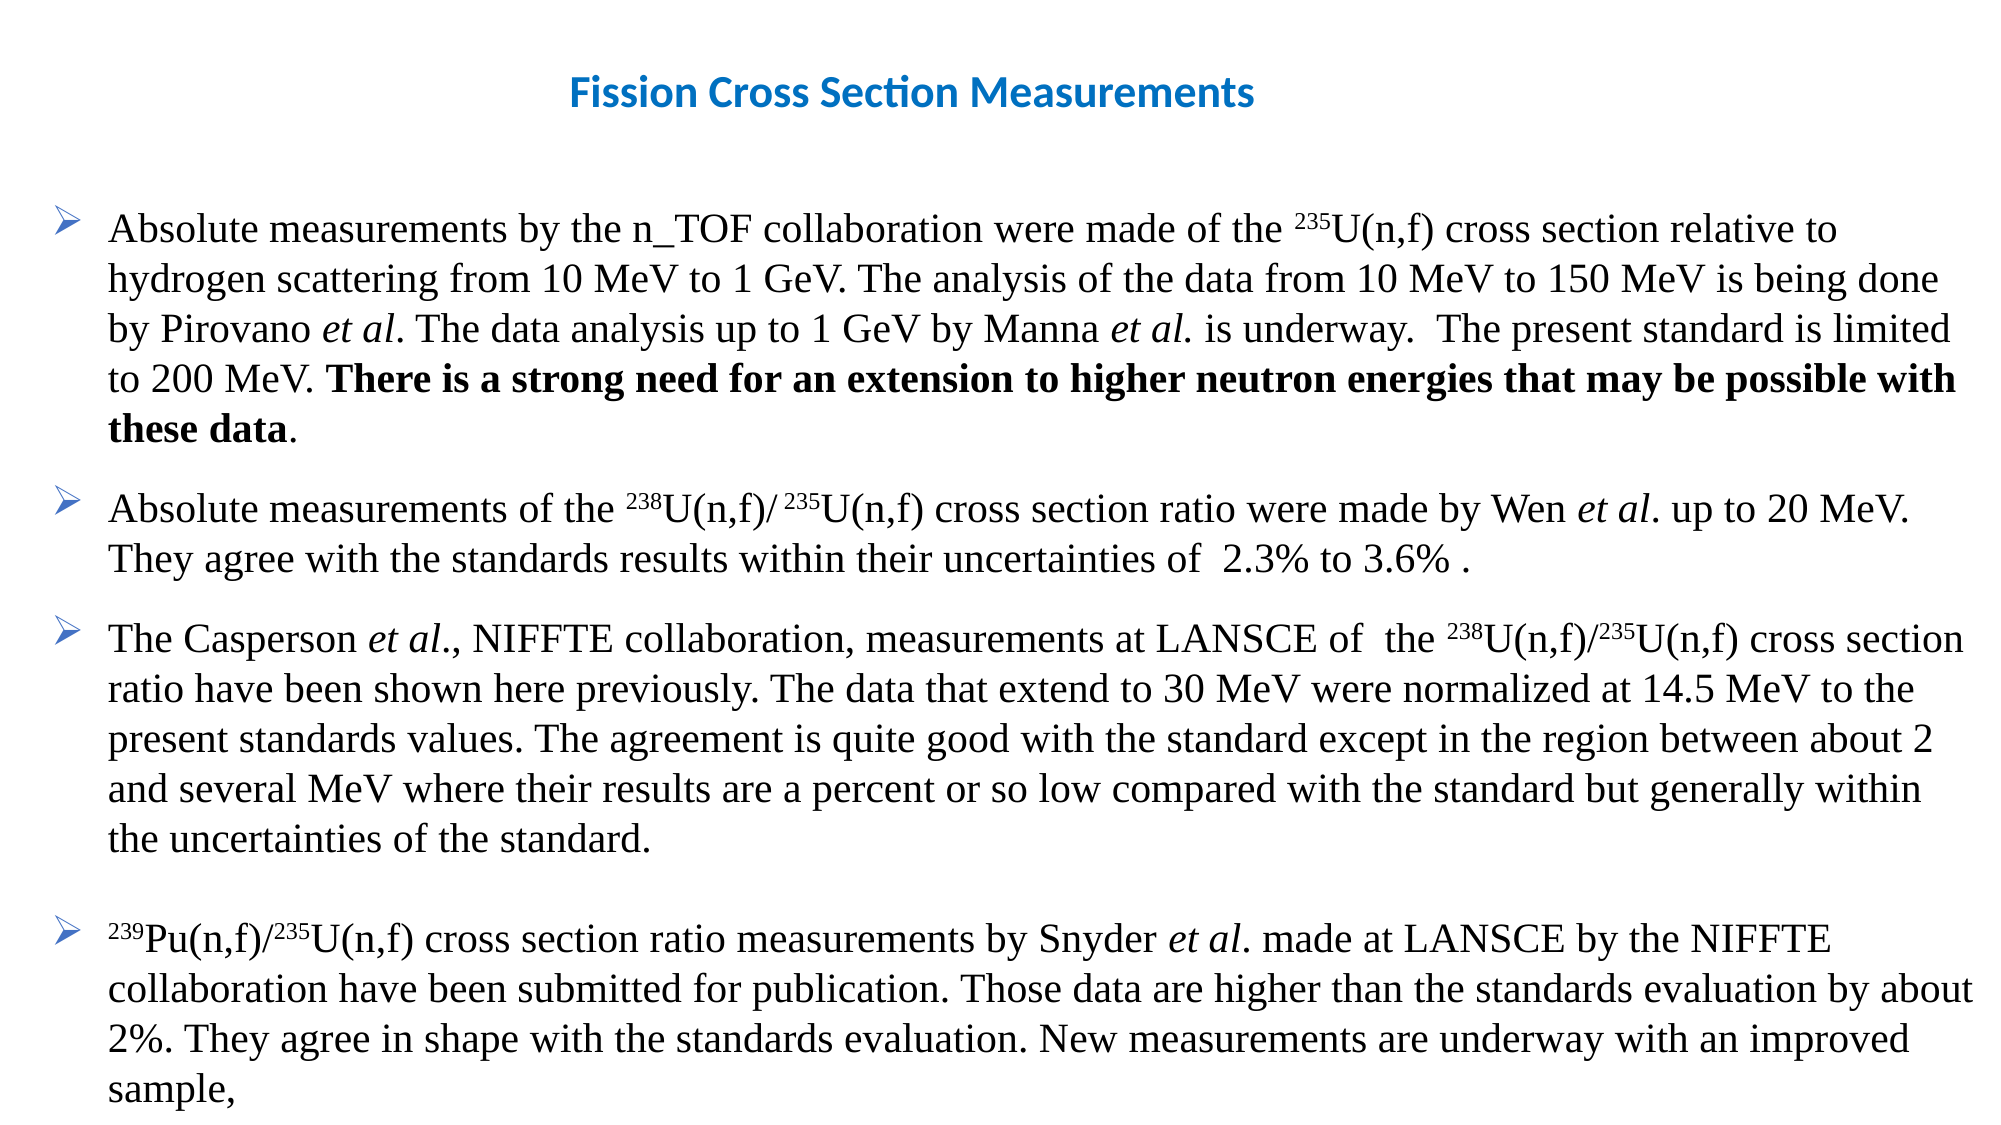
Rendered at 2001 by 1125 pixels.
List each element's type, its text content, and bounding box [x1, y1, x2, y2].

text_box Fission Cross Section Measurements [545, 54, 1271, 125]
text_box Absolute measurements by the n_TOF collaboration were made of the 235U(n,f) cross section relative to hydrogen scattering from 10 MeV to 1 GeV. The analysis of the data from 10 MeV to 150 MeV is being done by Pirovano et al. The data analysis up to 1 GeV by Manna et al. is underway. The present standard is limited to 200 MeV. There is a strong need for an extension to higher neutron energies that may be possible with these data. Absolute measurements of the 238U(n,f)/ 235U(n,f) cross section ratio were made by Wen et al. up to 20 MeV. They agree with the standards results within their uncertainties of 2.3% to 3.6% . The Casperson et al., NIFFTE collaboration, measurements at LANSCE of the 238U(n,f)/235U(n,f) cross section ratio have been shown here previously. The data that extend to 30 MeV were normalized at 14.5 MeV to the present standards values. The agreement is quite good with the standard except in the region between about 2 and several MeV where their results are a percent or so low compared with the standard but generally within the uncertainties of the standard. 239Pu(n,f)/235U(n,f) cross section ratio measurements by Snyder et al. made at LANSCE by the NIFFTE collaboration have been submitted for publication. Those data are higher than the standards evaluation by about 2%. They agree in shape with the standards evaluation. New measurements are underway with an improved sample, [36, 33, 1992, 1125]
